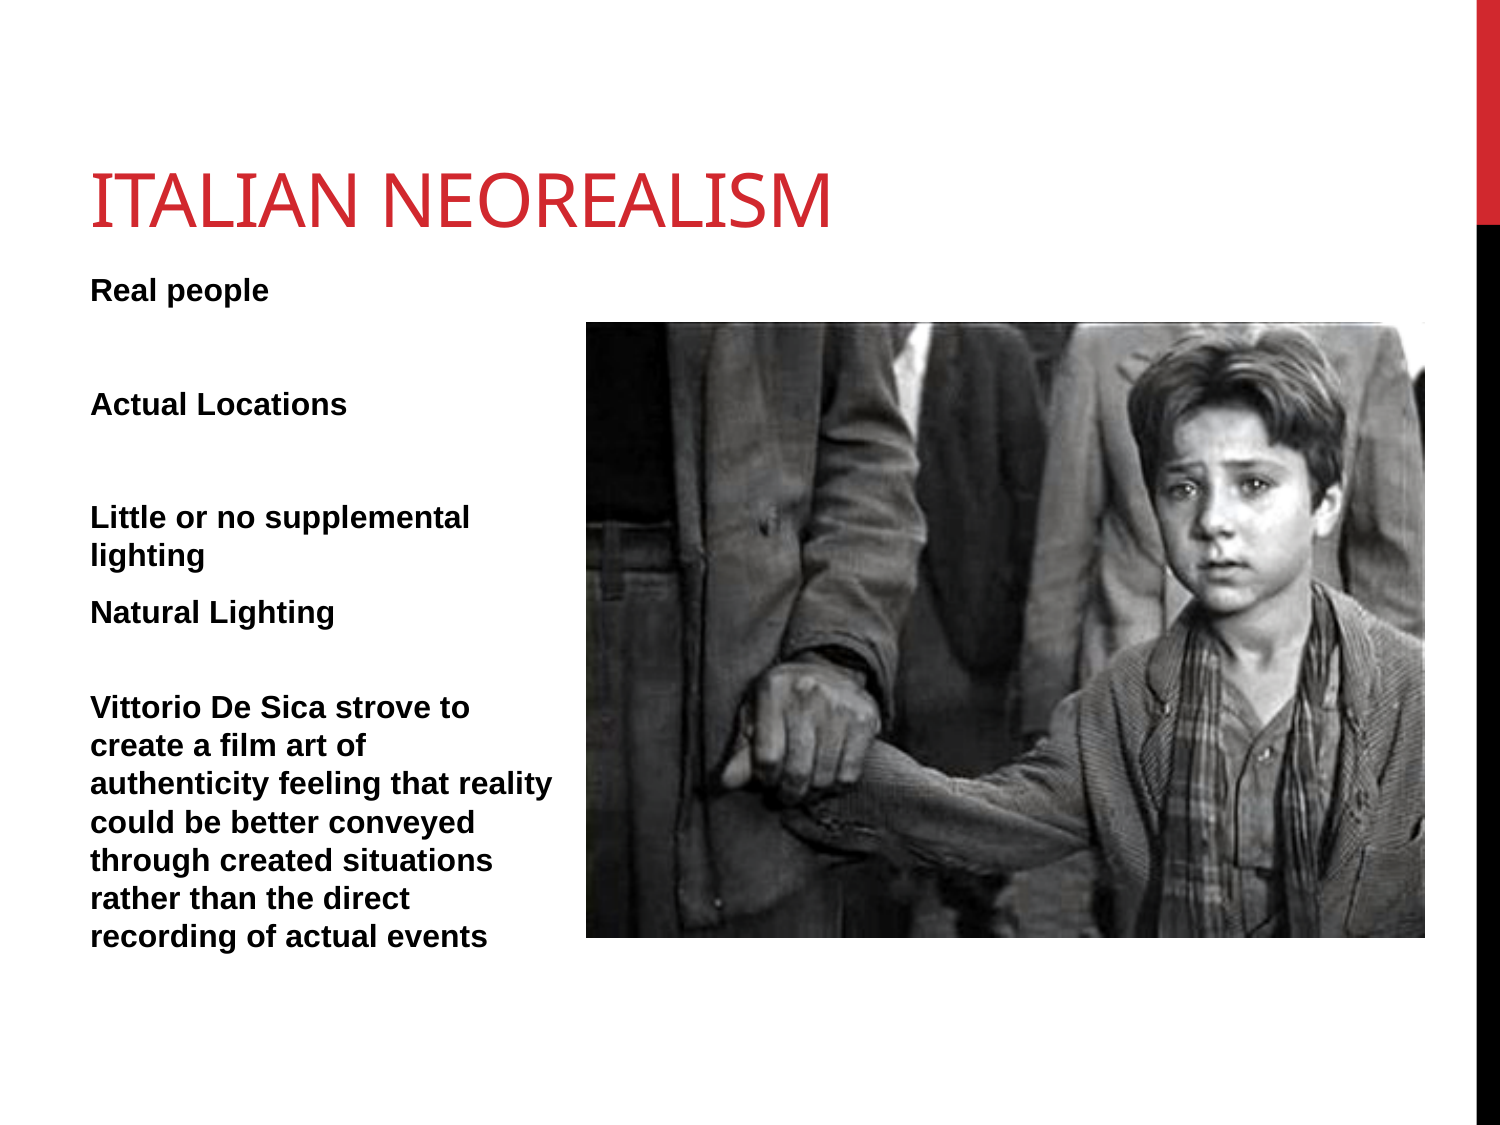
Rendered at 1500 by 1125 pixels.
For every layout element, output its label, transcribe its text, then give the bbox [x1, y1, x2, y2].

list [585, 261, 1426, 998]
title Italian neorealism [75, 25, 1025, 250]
list Real people Actual Locations Little or no supplemental lighting Natural Lighting Vittorio De Sica strove to create a film art of authenticity feeling that reality could be better conveyed through created situations rather than the direct recording of actual events [75, 262, 569, 998]
